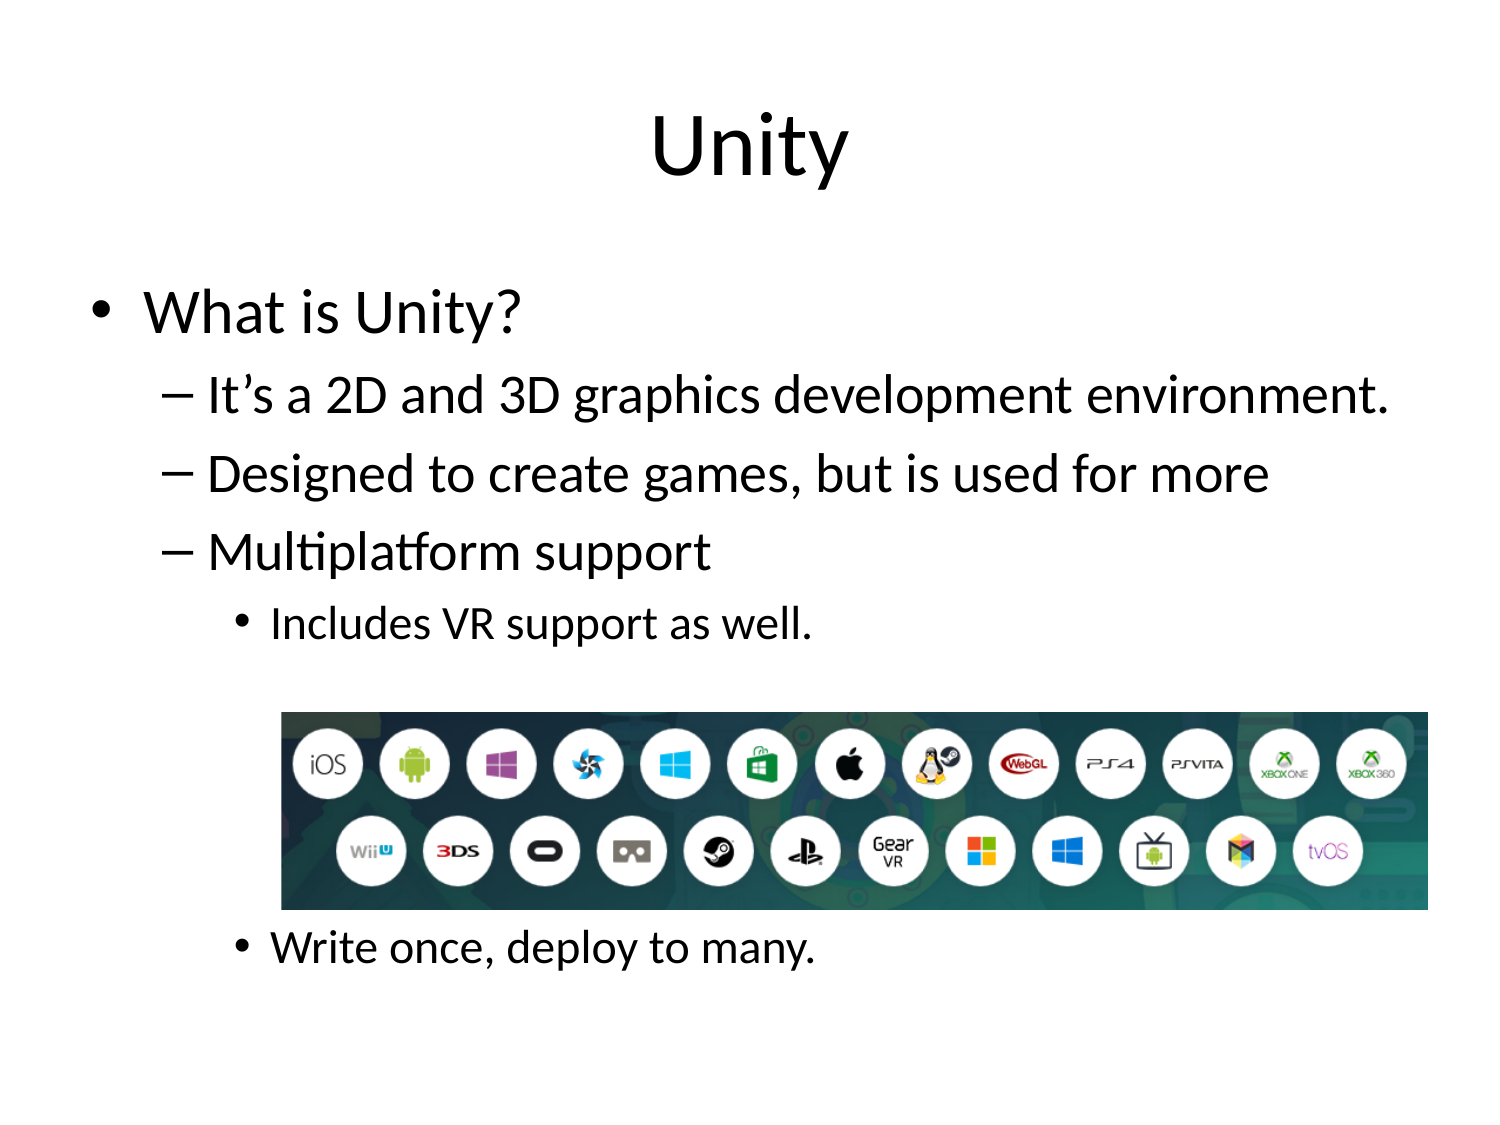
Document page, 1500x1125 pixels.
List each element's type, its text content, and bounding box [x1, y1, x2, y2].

list What is Unity? It’s a 2D and 3D graphics development environment. Designed to create games, but is used for more Multiplatform support Includes VR support as well. Write once, deploy to many. [75, 262, 1425, 1005]
title Unity [75, 45, 1425, 233]
picture [280, 712, 1429, 910]
